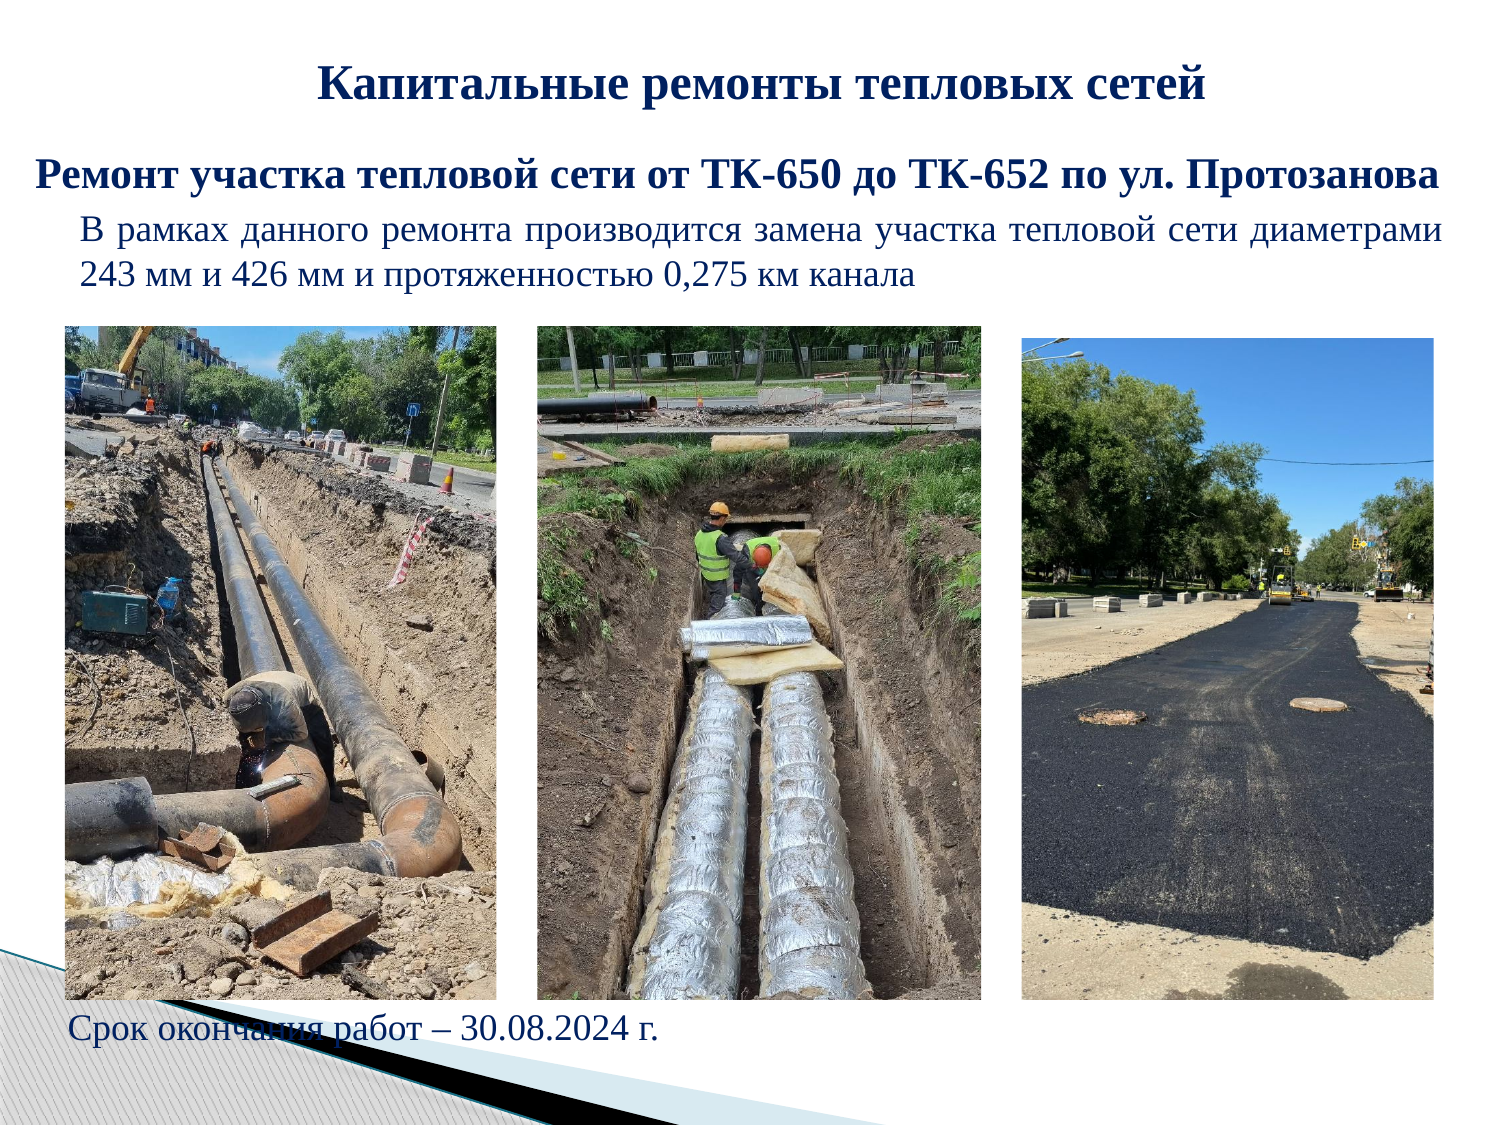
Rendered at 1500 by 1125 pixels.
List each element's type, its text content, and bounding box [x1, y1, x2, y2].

text_box Ремонт участка тепловой сети от ТК-650 до ТК-652 по ул. Протозанова [0, 137, 1476, 205]
text_box Капитальные ремонты тепловых сетей [23, 42, 1500, 178]
picture [537, 325, 982, 1000]
picture [1021, 337, 1434, 1000]
picture [64, 325, 497, 1000]
text_box Срок окончания работ – 30.08.2024 г. [52, 995, 1491, 1055]
text_box В рамках данного ремонта производится замена участка тепловой сети диаметрами 243 мм и 426 мм и протяженностью 0,275 км канала [64, 196, 1459, 301]
